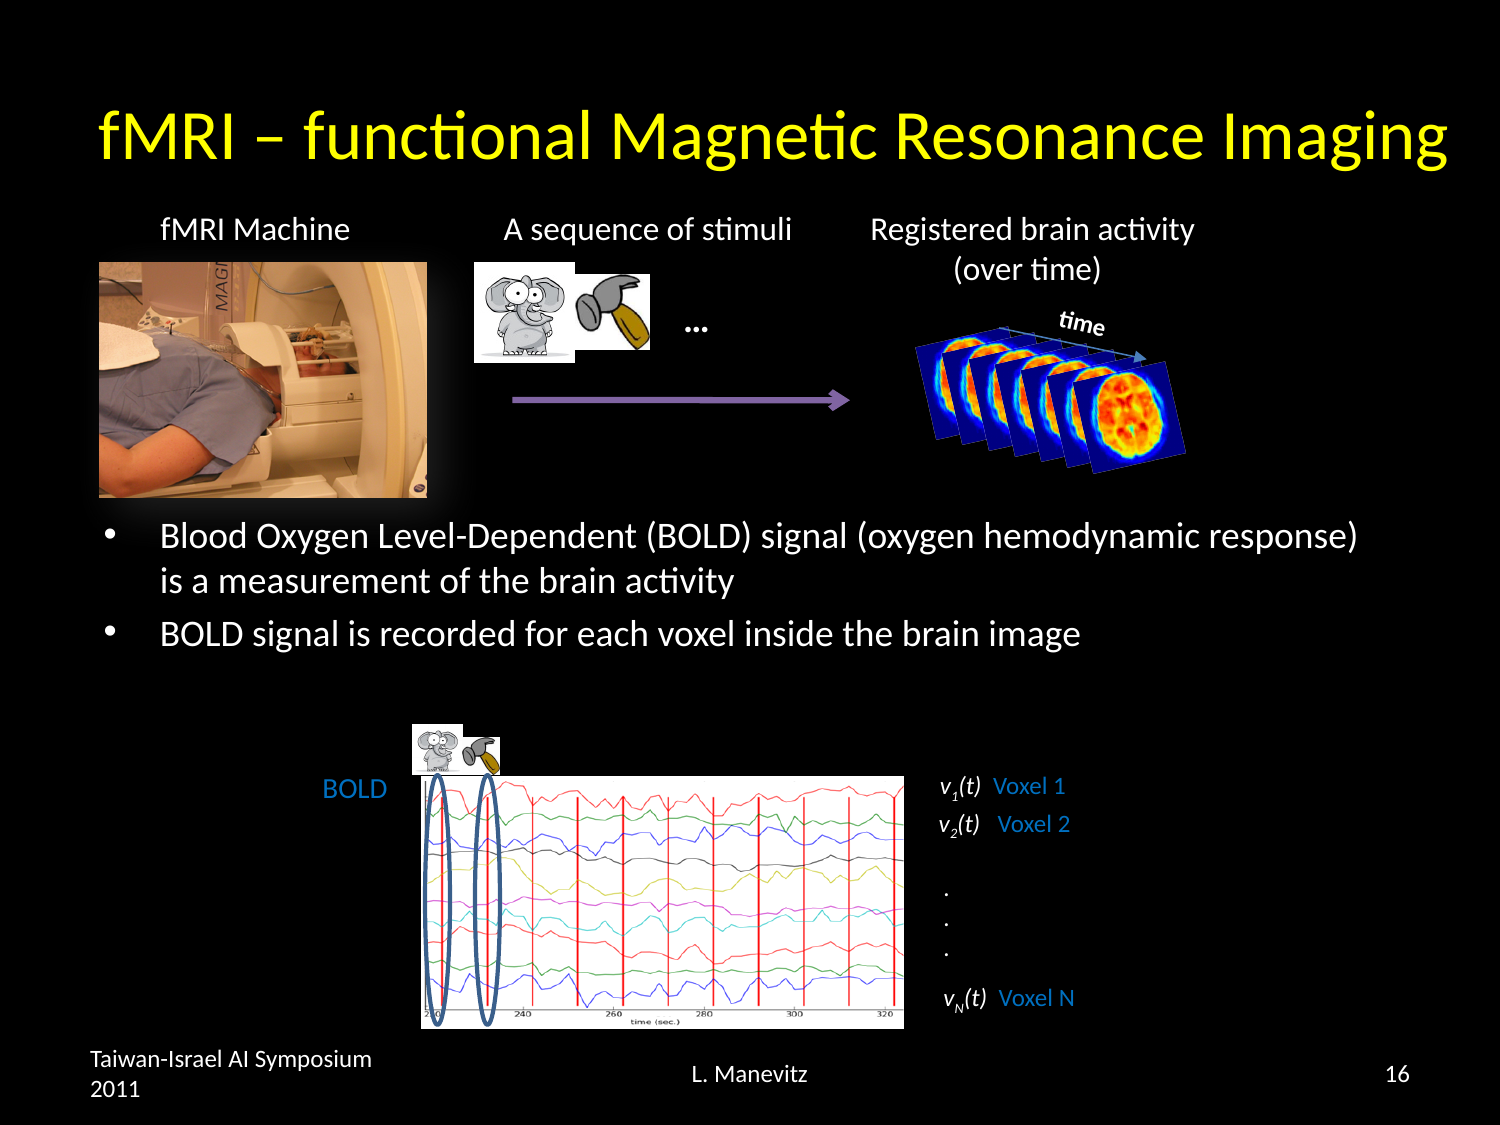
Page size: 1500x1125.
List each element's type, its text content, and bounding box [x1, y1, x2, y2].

picture [1092, 465, 1129, 473]
text_box BOLD [307, 762, 403, 813]
picture [916, 346, 924, 382]
picture [99, 262, 427, 498]
text_box vN(t) Voxel N [928, 974, 1091, 1024]
text_box Registered brain activity (over time) [855, 199, 1218, 295]
picture [474, 262, 651, 363]
slide_number 16 [1074, 1042, 1425, 1103]
footer L. Manevitz [512, 1042, 988, 1103]
text_box … [668, 287, 725, 348]
picture [1177, 417, 1185, 455]
text_box fMRI Machine [145, 199, 366, 255]
list Blood Oxygen Level-Dependent (BOLD) signal (oxygen hemodynamic response) is a measurement of the brain activity BOLD signal is recorded for each voxel inside the brain image [88, 503, 1401, 1091]
slide_number Taiwan-Israel AI Symposium 2011 [75, 1042, 425, 1103]
text_box . . . [928, 863, 965, 969]
text_box A sequence of stimuli [488, 199, 808, 255]
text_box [924, 299, 1177, 465]
picture [412, 724, 905, 1029]
title fMRI – functional Magnetic Resonance Imaging [50, 50, 1500, 213]
text_box v2(t) Voxel 2 [923, 799, 1086, 849]
text_box v1(t) Voxel 1 [924, 762, 1082, 799]
